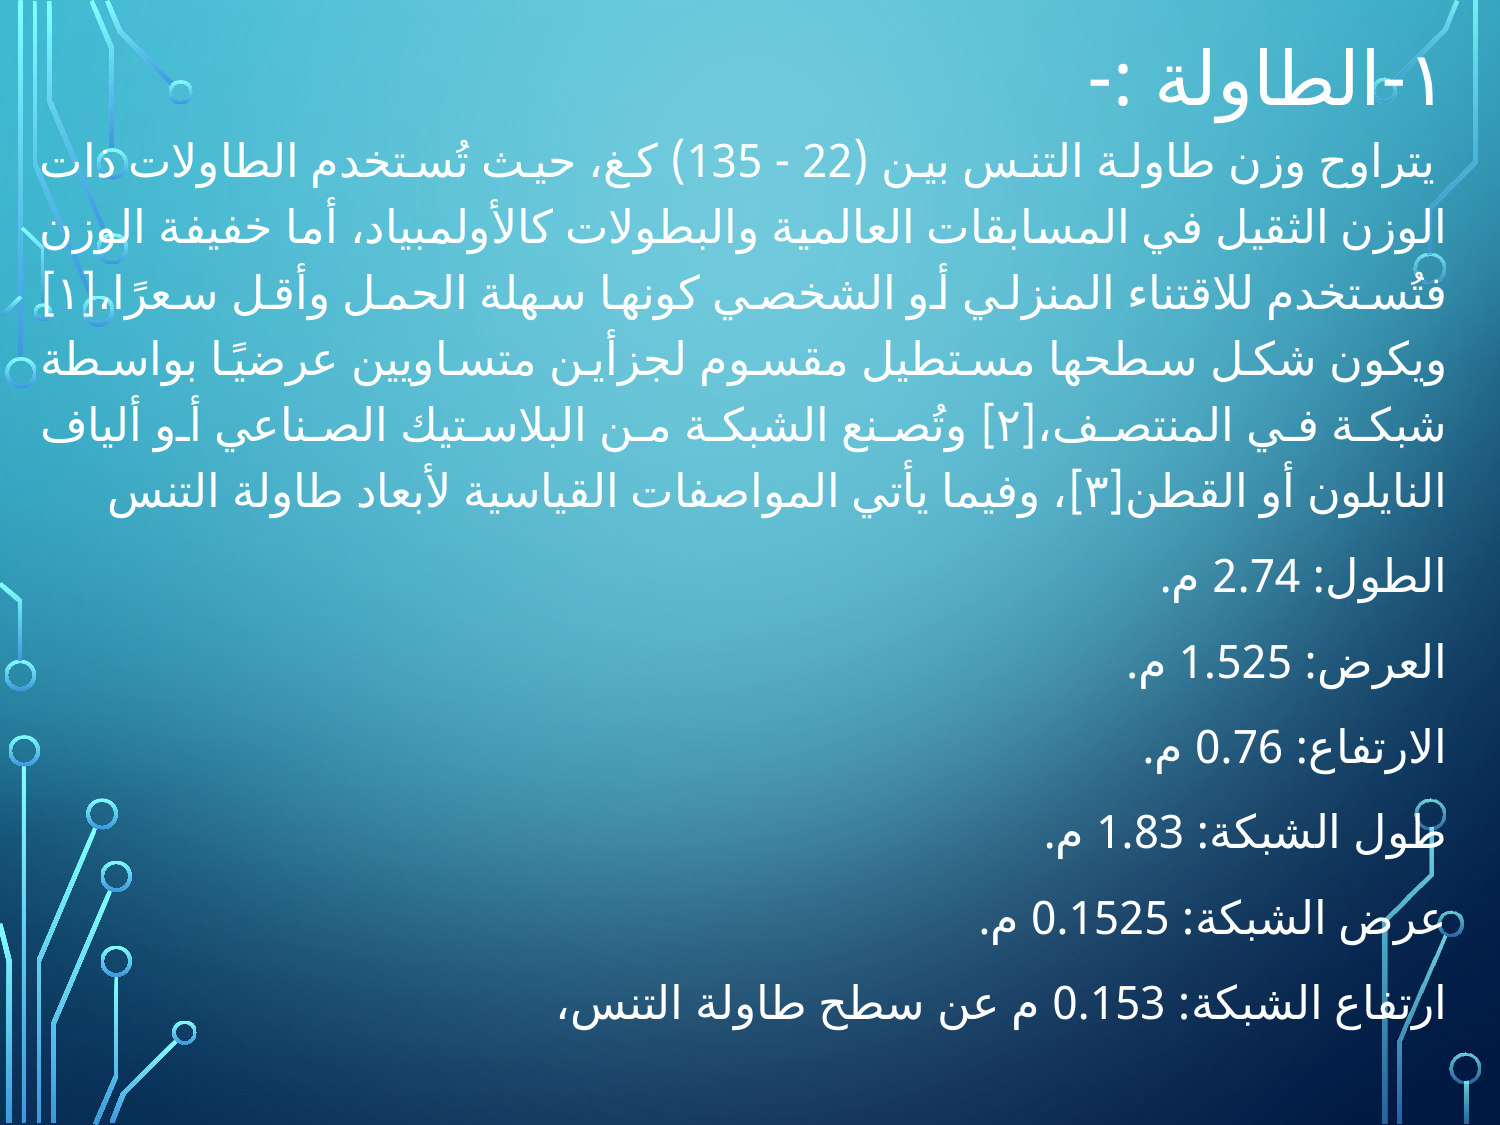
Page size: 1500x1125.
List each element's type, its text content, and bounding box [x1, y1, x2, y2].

title ١-الطاولة :- [1037, 24, 1463, 112]
list يتراوح وزن طاولة التنس بين (22 - 135) كغ، حيث تُستخدم الطاولات ذات الوزن الثقيل في المسابقات العالمية والبطولات كالأولمبياد، أما خفيفة الوزن فتُستخدم للاقتناء المنزلي أو الشخصي كونها سهلة الحمل وأقل سعرًا،[١] ويكون شكل سطحها مستطيل مقسوم لجزأين متساويين عرضيًا بواسطة شبكة في المنتصف،[٢] وتُصنع الشبكة من البلاستيك الصناعي أو ألياف النايلون أو القطن[٣]، وفيما يأتي المواصفات القياسية لأبعاد طاولة التنس الطول: 2.74 م. العرض: 1.525 م. الارتفاع: 0.76 م. طول الشبكة: 1.83 م. عرض الشبكة: 0.1525 م. ارتفاع الشبكة: 0.153 م عن سطح طاولة التنس، [24, 112, 1463, 1100]
